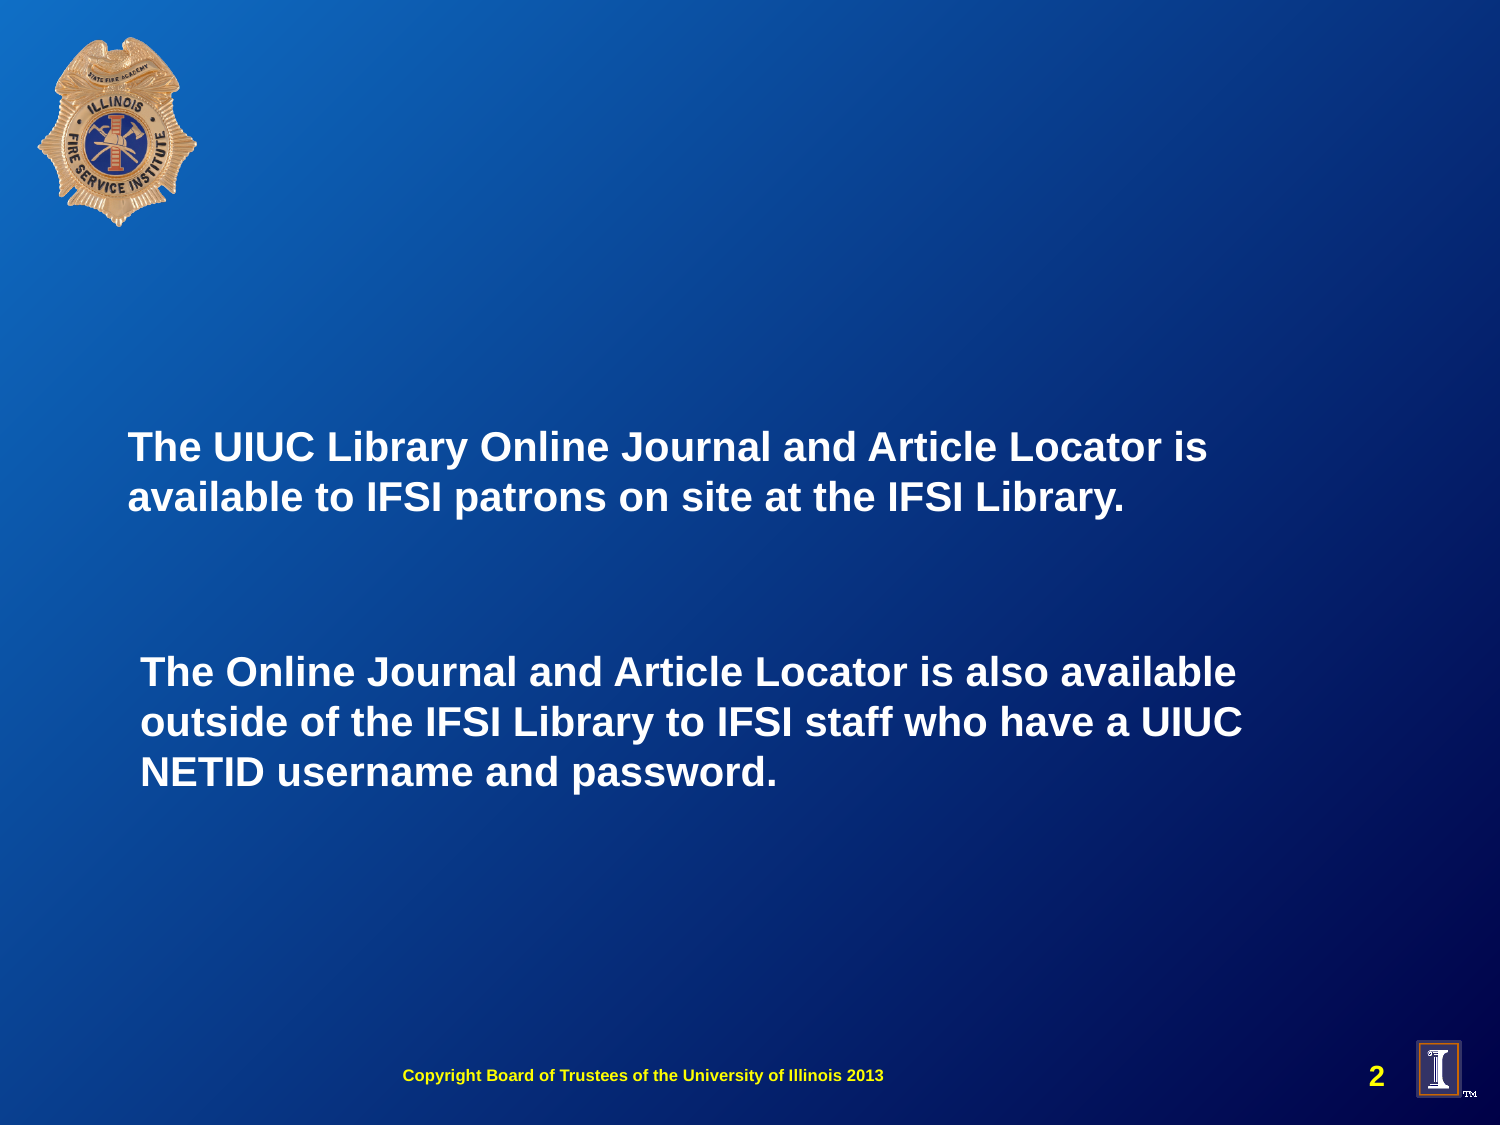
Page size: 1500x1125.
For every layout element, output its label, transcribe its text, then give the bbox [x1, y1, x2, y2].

picture [1412, 1037, 1479, 1103]
title The UIUC Library Online Journal and Article Locator is available to IFSI patrons on site at the IFSI Library. [112, 349, 1388, 591]
picture [37, 37, 197, 227]
slide_number 2 [1275, 1050, 1400, 1100]
subtitle The Online Journal and Article Locator is also available outside of the IFSI Library to IFSI staff who have a UIUC NETID username and password. [125, 637, 1275, 925]
footer Copyright Board of Trustees of the University of Illinois 2013 [62, 1050, 1225, 1100]
